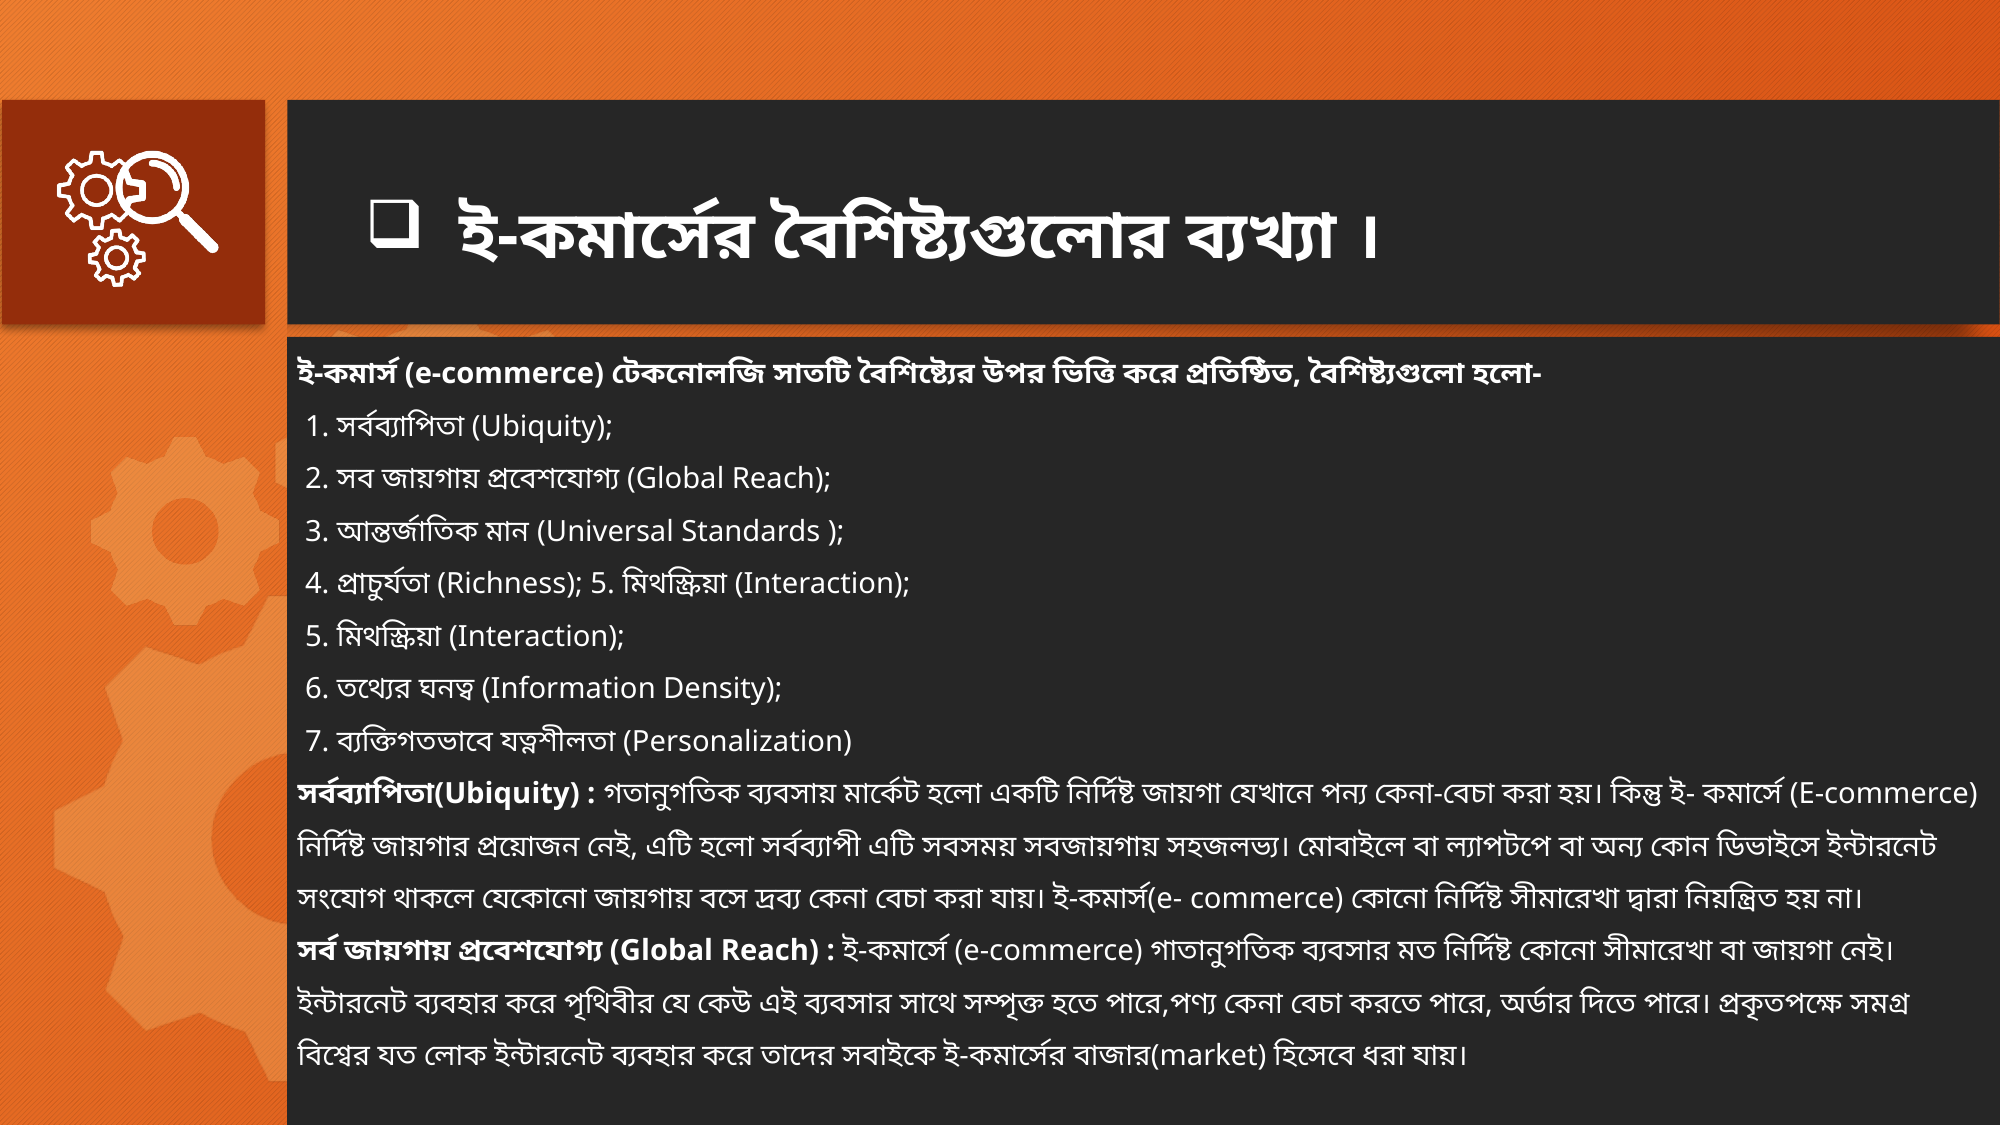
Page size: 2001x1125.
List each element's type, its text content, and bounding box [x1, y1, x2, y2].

text_box ই-কমার্স (e-commerce) টেকনোলজি সাতটি বৈশিষ্ট্যের উপর ভিত্তি করে প্রতিষ্ঠিত, বৈশিষ্ট্যগুলো হলো- 1. সর্বব্যাপিতা (Ubiquity); 2. সব জায়গায় প্রবেশযোগ্য (Global Reach); 3. আন্তর্জাতিক মান (Universal Standards ); 4. প্রাচুর্যতা (Richness); 5. মিথস্ক্রিয়া (Interaction); 5. মিথস্ক্রিয়া (Interaction); 6. তথ্যের ঘনত্ব (Information Density); 7. ব্যক্তিগতভাবে যত্নশীলতা (Personalization) সর্বব্যাপিতা(Ubiquity) : গতানুগতিক ব্যবসায় মার্কেট হলো একটি নির্দিষ্ট জায়গা যেখানে পন্য কেনা-বেচা করা হয়। কিন্তু ই- কমার্সে (E-commerce) নির্দিষ্ট জায়গার প্রয়োজন নেই, এটি হলো সর্বব্যাপী এটি সবসময় সবজায়গায় সহজলভ্য। মোবাইলে বা ল্যাপটপে বা অন্য কোন ডিভাইসে ইন্টারনেট সংযোগ থাকলে যেকোনো জায়গায় বসে দ্রব্য কেনা বেচা করা যায়। ই-কমার্স(e- commerce) কোনো নির্দিষ্ট সীমারেখা দ্বারা নিয়ন্ত্রিত হয় না। সর্ব জায়গায় প্রবেশযোগ্য (Global Reach) : ই-কমার্সে (e-commerce) গাতানুগতিক ব্যবসার মত নির্দিষ্ট কোনো সীমারেখা বা জায়গা নেই। ইন্টারনেট ব্যবহার করে পৃথিবীর যে কেউ এই ব্যবসার সাথে সম্পৃক্ত হতে পারে,পণ্য কেনা বেচা করতে পারে, অর্ডার দিতে পারে। প্রকৃতপক্ষে সমগ্র বিশ্বের যত লোক ইন্টারনেট ব্যবহার করে তাদের সবাইকে ই-কমার্সের বাজার(market) হিসেবে ধরা যায়। [282, 329, 1996, 1079]
picture [11, 100, 2000, 1097]
title ই-কমার্সের বৈশিষ্ট্যগুলোর ব্যখ্যা । [350, 123, 1928, 301]
text_box [287, 336, 2000, 1125]
